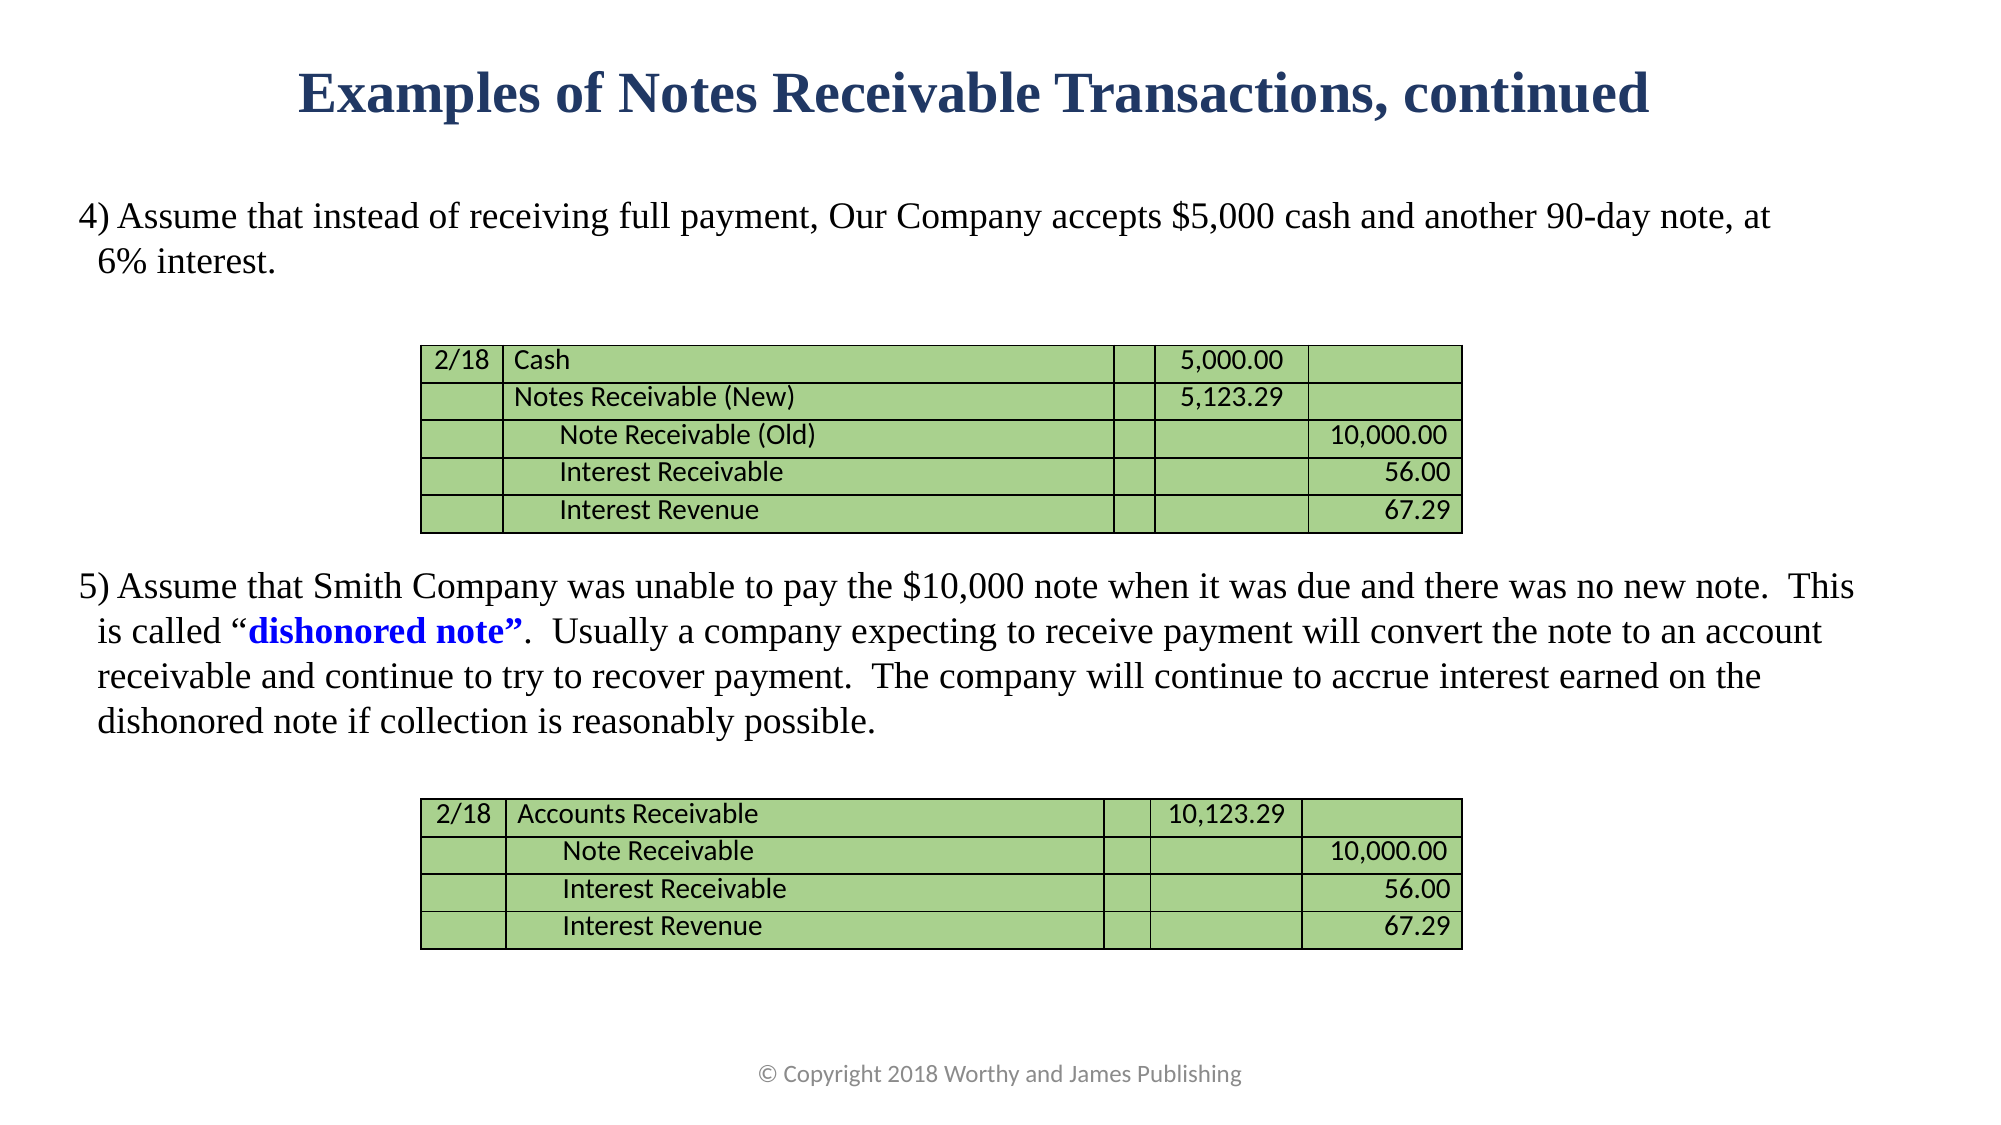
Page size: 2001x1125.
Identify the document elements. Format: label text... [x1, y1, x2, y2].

table_cell 56.00 [1303, 875, 1461, 911]
table_cell 67.29 [1309, 496, 1461, 532]
table_cell [422, 838, 505, 873]
table_header [1115, 346, 1154, 382]
footer © Copyright 2018 Worthy and James Publishing [662, 1042, 1338, 1103]
text_box Examples of Notes Receivable Transactions, continued [283, 47, 1666, 132]
table_cell [1115, 384, 1154, 419]
table_cell [1115, 421, 1154, 457]
table_cell [1309, 384, 1461, 419]
table_cell [1105, 838, 1150, 873]
table_header 10,123.29 [1151, 800, 1301, 836]
table_header 2/18 [422, 800, 505, 836]
table_cell [1115, 459, 1154, 494]
table_cell [1151, 875, 1301, 911]
table_cell [1105, 912, 1150, 948]
table_header Accounts Receivable [507, 800, 1103, 836]
table_cell 10,000.00 [1309, 421, 1461, 457]
table_header Cash [504, 346, 1113, 382]
table_cell [422, 421, 502, 457]
table_cell Interest Receivable [504, 459, 1113, 494]
table_cell [422, 496, 502, 532]
table_cell [422, 912, 505, 948]
table_cell [1151, 838, 1301, 873]
table_header [1303, 800, 1461, 836]
table_cell 5,123.29 [1156, 384, 1308, 419]
table_cell Notes Receivable (New) [504, 384, 1113, 419]
table_cell [422, 875, 505, 911]
table_cell Interest Receivable [507, 875, 1103, 911]
table_cell 10,000.00 [1303, 838, 1461, 873]
table_header [1309, 346, 1461, 382]
table_cell [422, 459, 502, 494]
table_cell [1156, 496, 1308, 532]
text_box 4) Assume that instead of receiving full payment, Our Company accepts $5,000 cash and another 90-day note, at 6% interest. [63, 183, 1820, 334]
table_cell [422, 384, 502, 419]
table_cell 67.29 [1303, 912, 1461, 948]
table_cell [1156, 421, 1308, 457]
table_cell [1105, 875, 1150, 911]
text_box 5) Assume that Smith Company was unable to pay the $10,000 note when it was due and there was no new note. This is called “dishonored note”. Usually a company expecting to receive payment will convert the note to an account receivable and continue to try to recover payment. The company will continue to accrue interest earned on the dishonored note if collection is reasonably possible. [63, 553, 1872, 749]
table_header [1105, 800, 1150, 836]
table_cell Interest Revenue [507, 912, 1103, 948]
table_cell [1115, 496, 1154, 532]
table_header 5,000.00 [1156, 346, 1308, 382]
table_cell [1156, 459, 1308, 494]
table_cell Note Receivable [507, 838, 1103, 873]
table_header 2/18 [422, 346, 502, 382]
table_cell [1151, 912, 1301, 948]
table_cell Note Receivable (Old) [504, 421, 1113, 457]
table_cell 56.00 [1309, 459, 1461, 494]
table_cell Interest Revenue [504, 496, 1113, 532]
